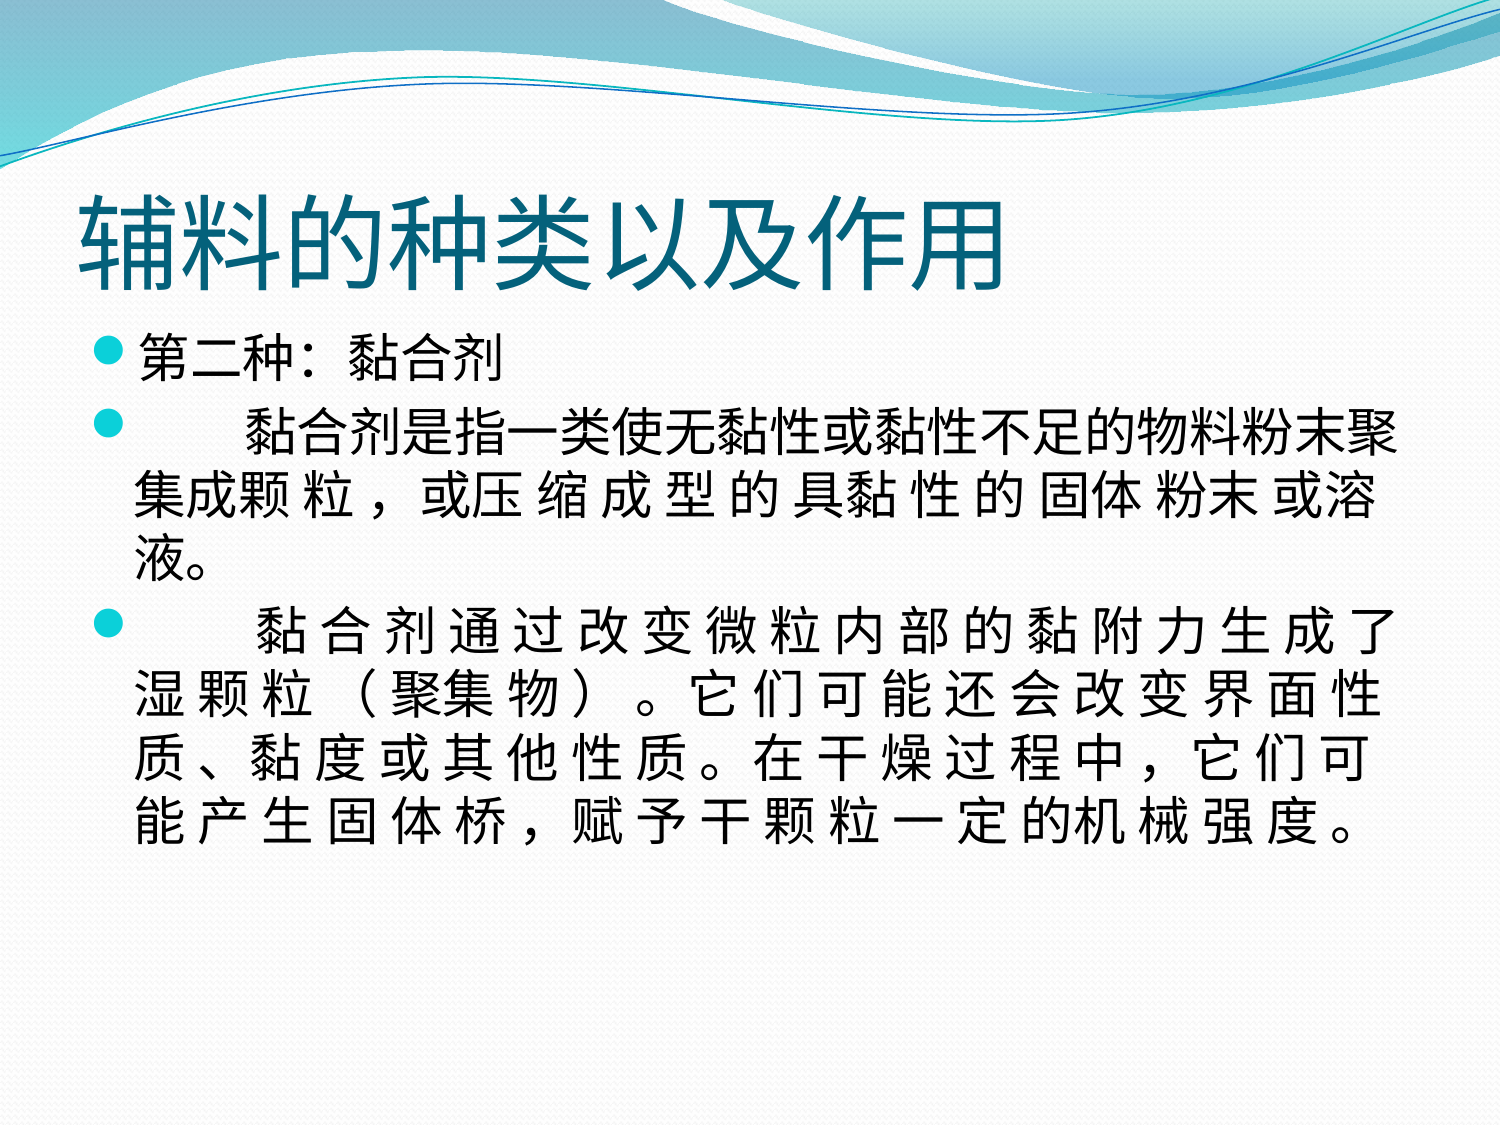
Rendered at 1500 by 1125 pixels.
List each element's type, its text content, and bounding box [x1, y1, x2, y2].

list 第二种：黏合剂 黏合剂是指一类使无黏性或黏性不足的物料粉末聚集成颗 粒 ，或压 缩 成 型 的 具黏 性 的 固体 粉末 或溶 液。 黏 合 剂 通 过 改 变 微 粒 内 部 的 黏 附 力 生 成 了 湿 颗 粒 （ 聚集 物 ） 。它 们 可 能 还 会 改 变 界 面 性 质 、黏 度 或 其 他 性 质 。在 干 燥 过 程 中 ，它 们 可 能 产 生 固 体 桥 ，赋 予 干 颗 粒 一 定 的机 械 强 度 。 [75, 317, 1425, 1038]
title 辅料的种类以及作用 [75, 115, 1425, 303]
